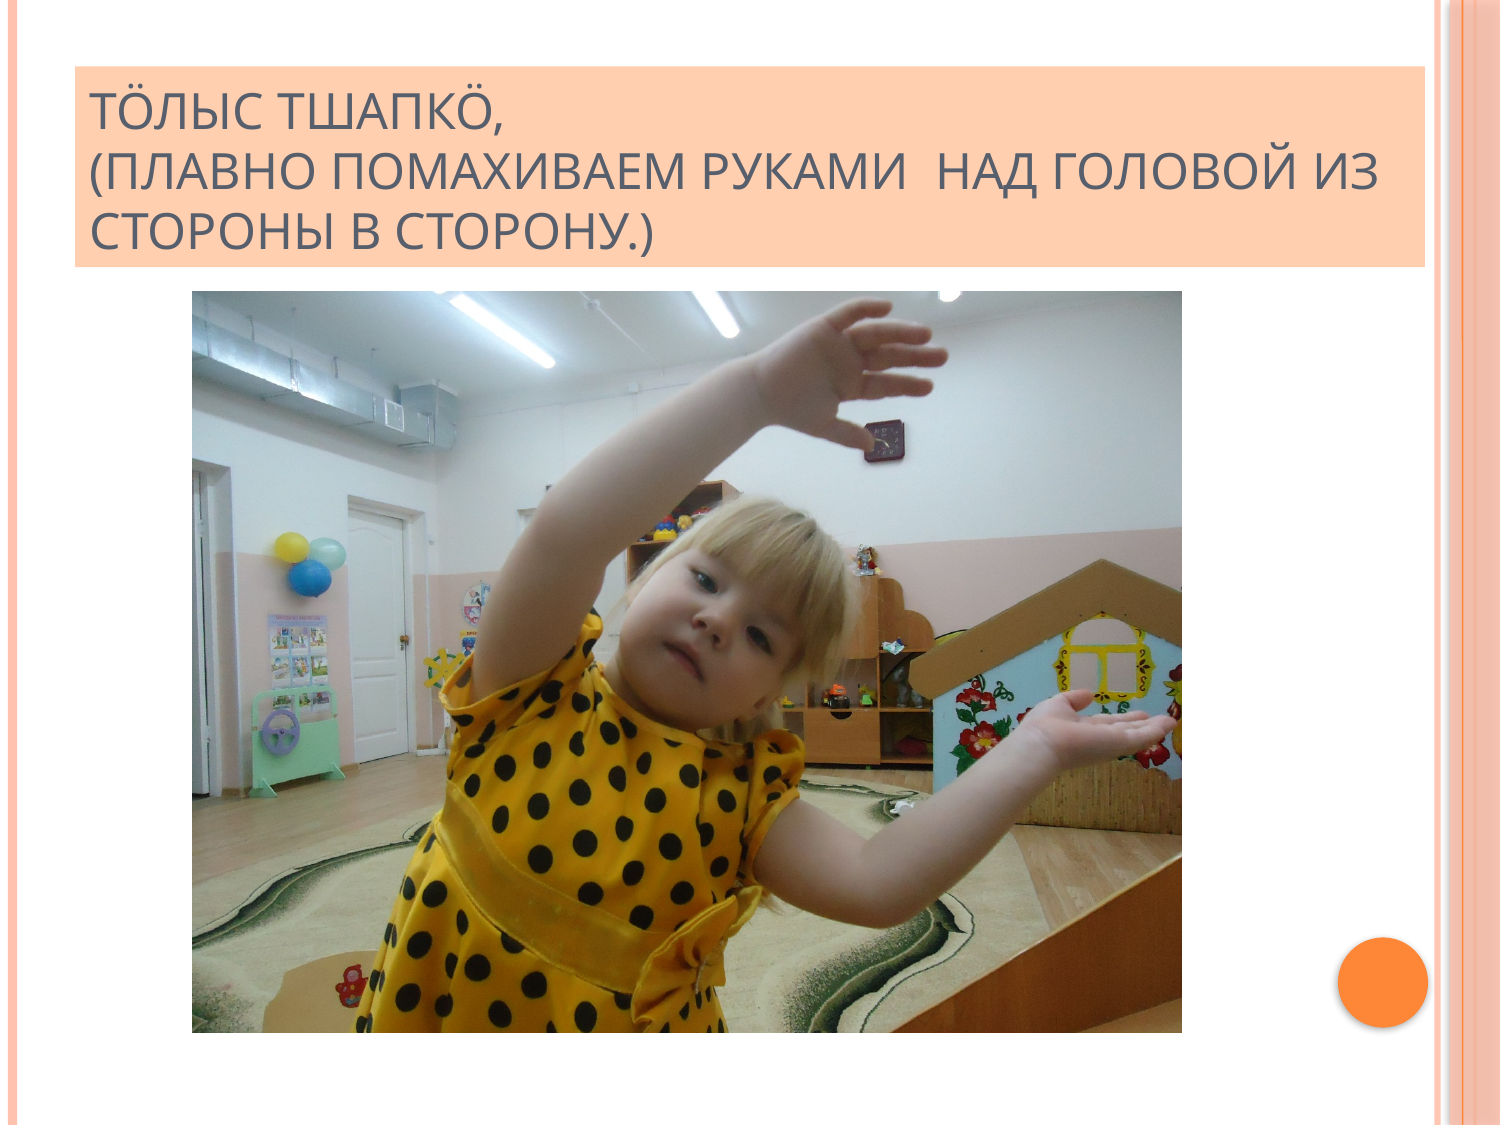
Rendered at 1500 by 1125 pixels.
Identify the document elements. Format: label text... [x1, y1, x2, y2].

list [192, 290, 1183, 1034]
title ТӦЛЫС ТШАПКӦ, (Плавно помахиваем руками над головой из стороны в сторону.) [75, 66, 1425, 268]
